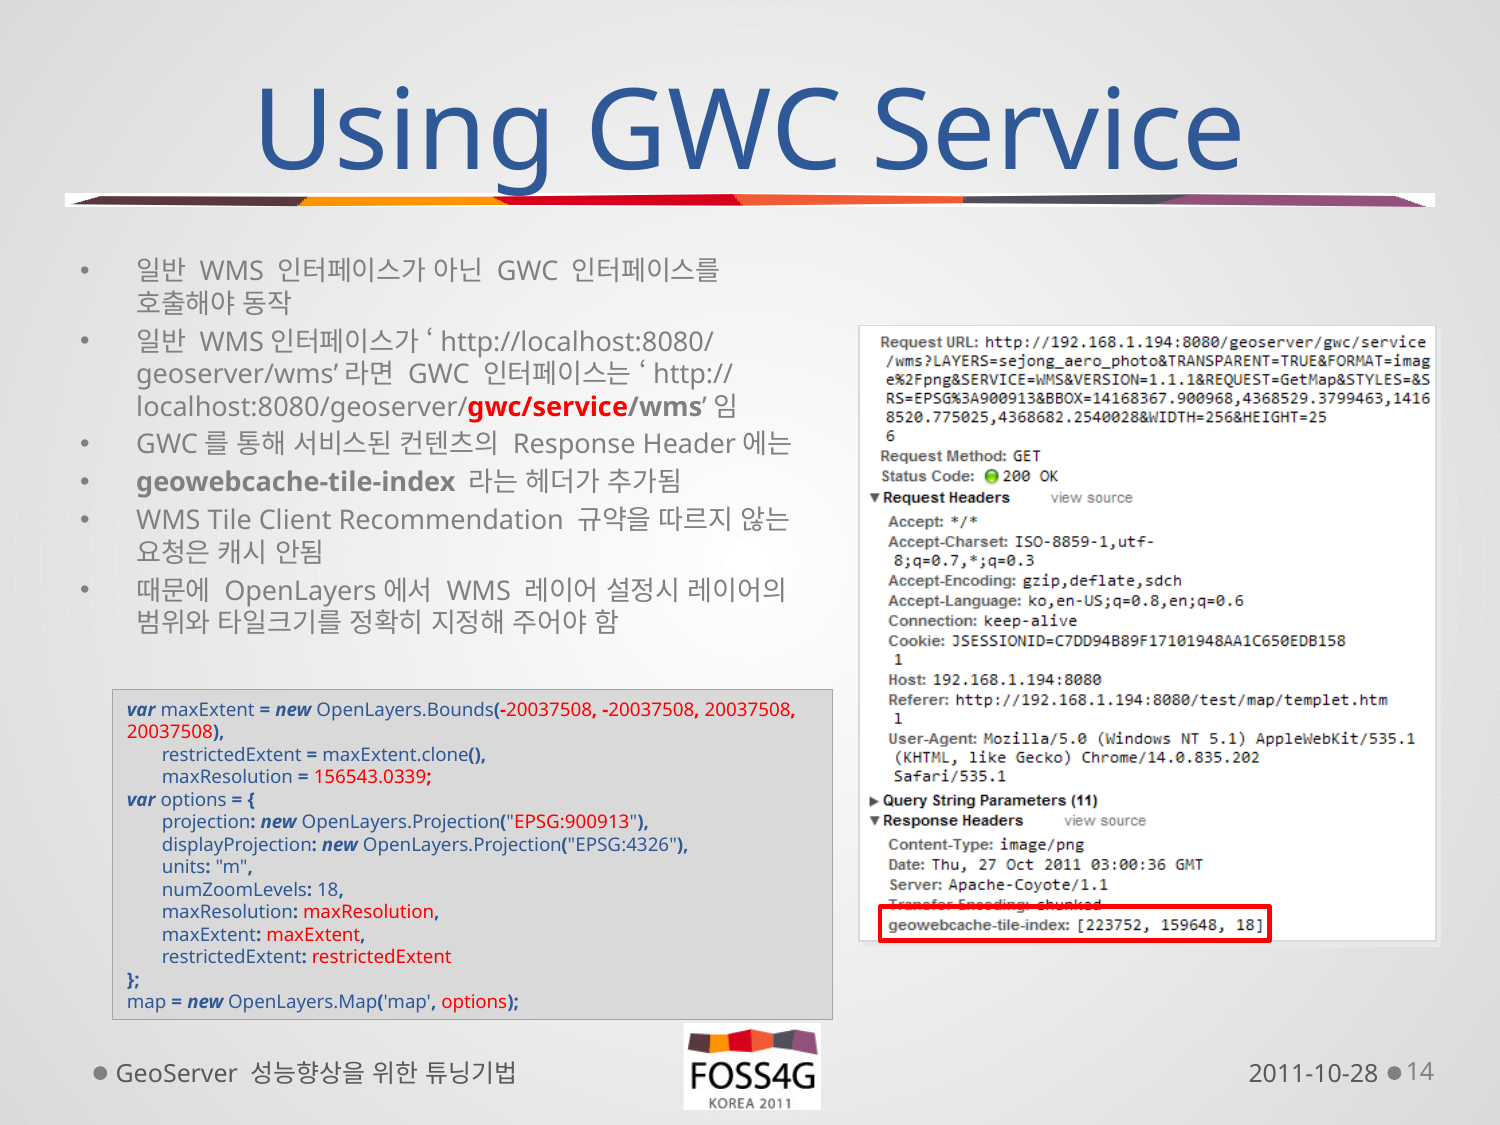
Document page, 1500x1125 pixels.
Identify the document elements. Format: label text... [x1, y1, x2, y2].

slide_number 14 [1401, 1042, 1494, 1103]
list 일반 WMS 인터페이스가 아닌 GWC 인터페이스를 호출해야 동작 일반 WMS인터페이스가 ‘http://localhost:8080/geoserver/wms’라면 GWC 인터페이스는 ‘http://localhost:8080/geoserver/gwc/service/wms’임 GWC를 통해 서비스된 컨텐츠의 Response Header에는 geowebcache-tile-index 라는 헤더가 추가됨 WMS Tile Client Recommendation 규약을 따르지 않는 요청은 캐시 안됨 때문에 OpenLayers에서 WMS 레이어 설정시 레이어의 범위와 타일크기를 정확히 지정해 주어야 함 [64, 246, 821, 700]
picture [859, 326, 1436, 941]
text_box var maxExtent = new OpenLayers.Bounds(-20037508, -20037508, 20037508, 20037508), restrictedExtent = maxExtent.clone(), maxResolution = 156543.0339; var options = { projection: new OpenLayers.Projection("EPSG:900913"), displayProjection: new OpenLayers.Projection("EPSG:4326"), units: "m", numZoomLevels: 18, maxResolution: maxResolution, maxExtent: maxExtent, restrictedExtent: restrictedExtent }; map = new OpenLayers.Map('map', options); [112, 689, 833, 1020]
picture [1425, 193, 1436, 207]
picture [683, 1023, 821, 1110]
picture [64, 193, 75, 207]
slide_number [1043, 1042, 1386, 1103]
footer GeoServer 성능향상을 위한 튜닝기법 [108, 1042, 576, 1103]
title Using GWC Service [75, 0, 1425, 263]
